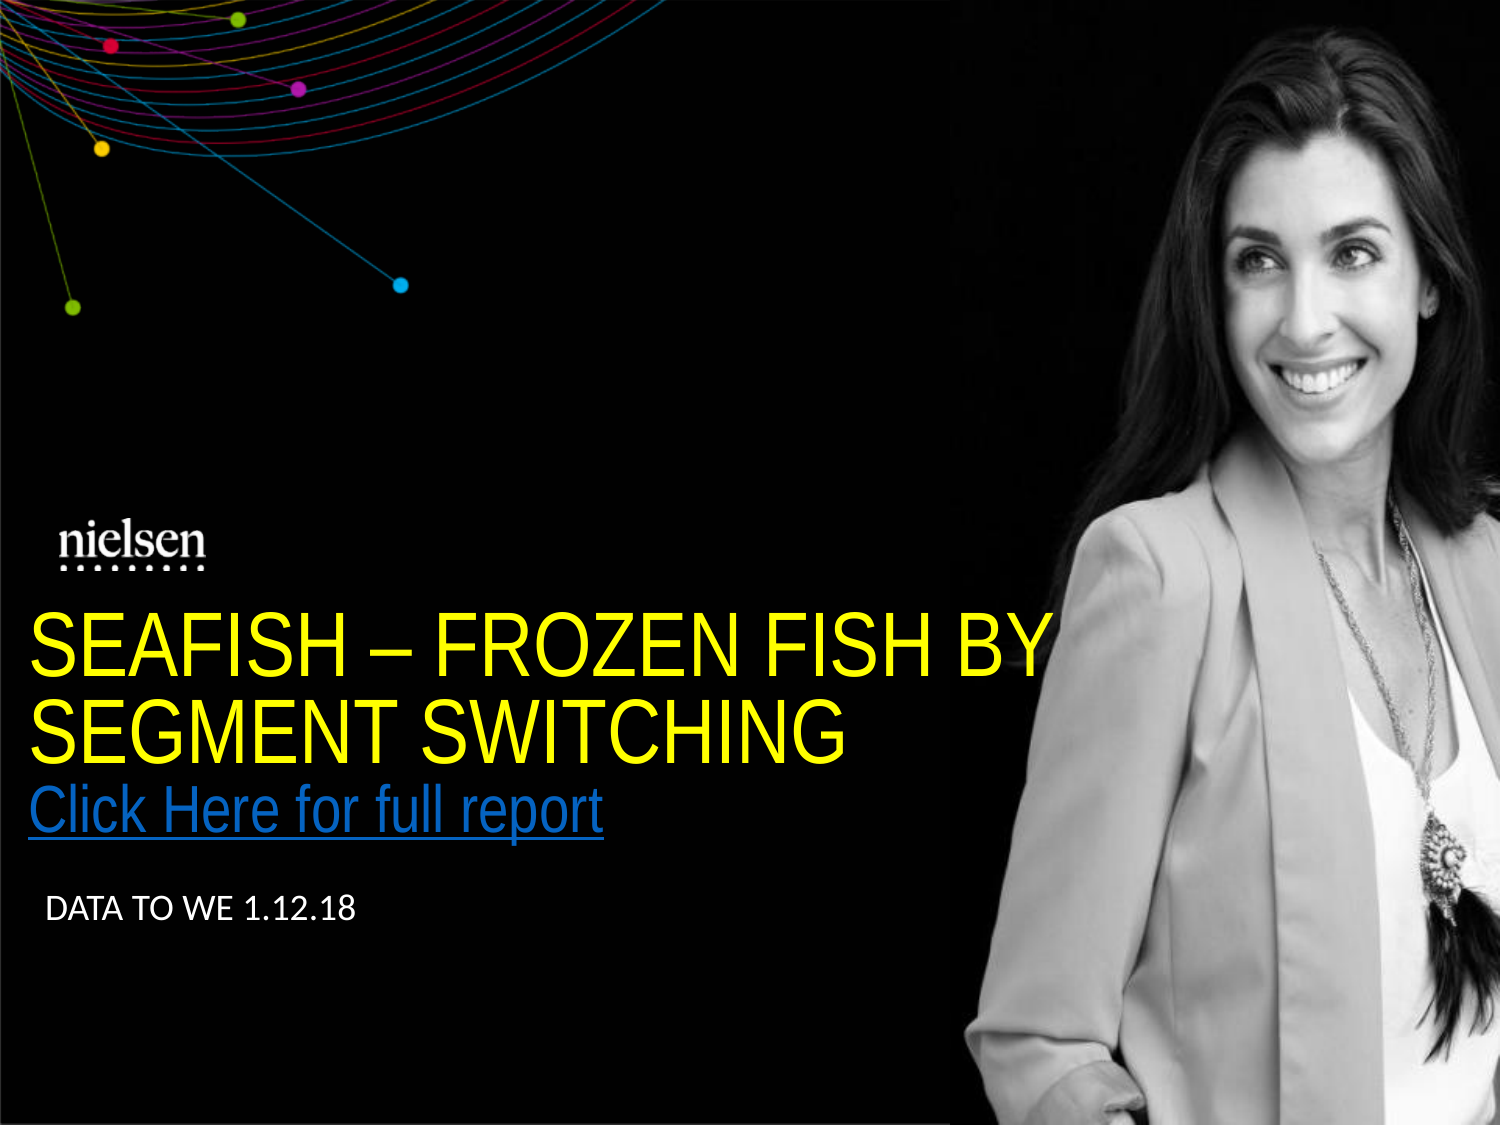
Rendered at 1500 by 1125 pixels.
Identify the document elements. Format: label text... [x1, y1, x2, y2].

subtitle Data to WE 1.12.18 [30, 883, 950, 951]
text_box SEAFISH – FROZEN FISH BY Segment Switching Click Here for full report [13, 630, 950, 846]
picture [0, 0, 1500, 1125]
